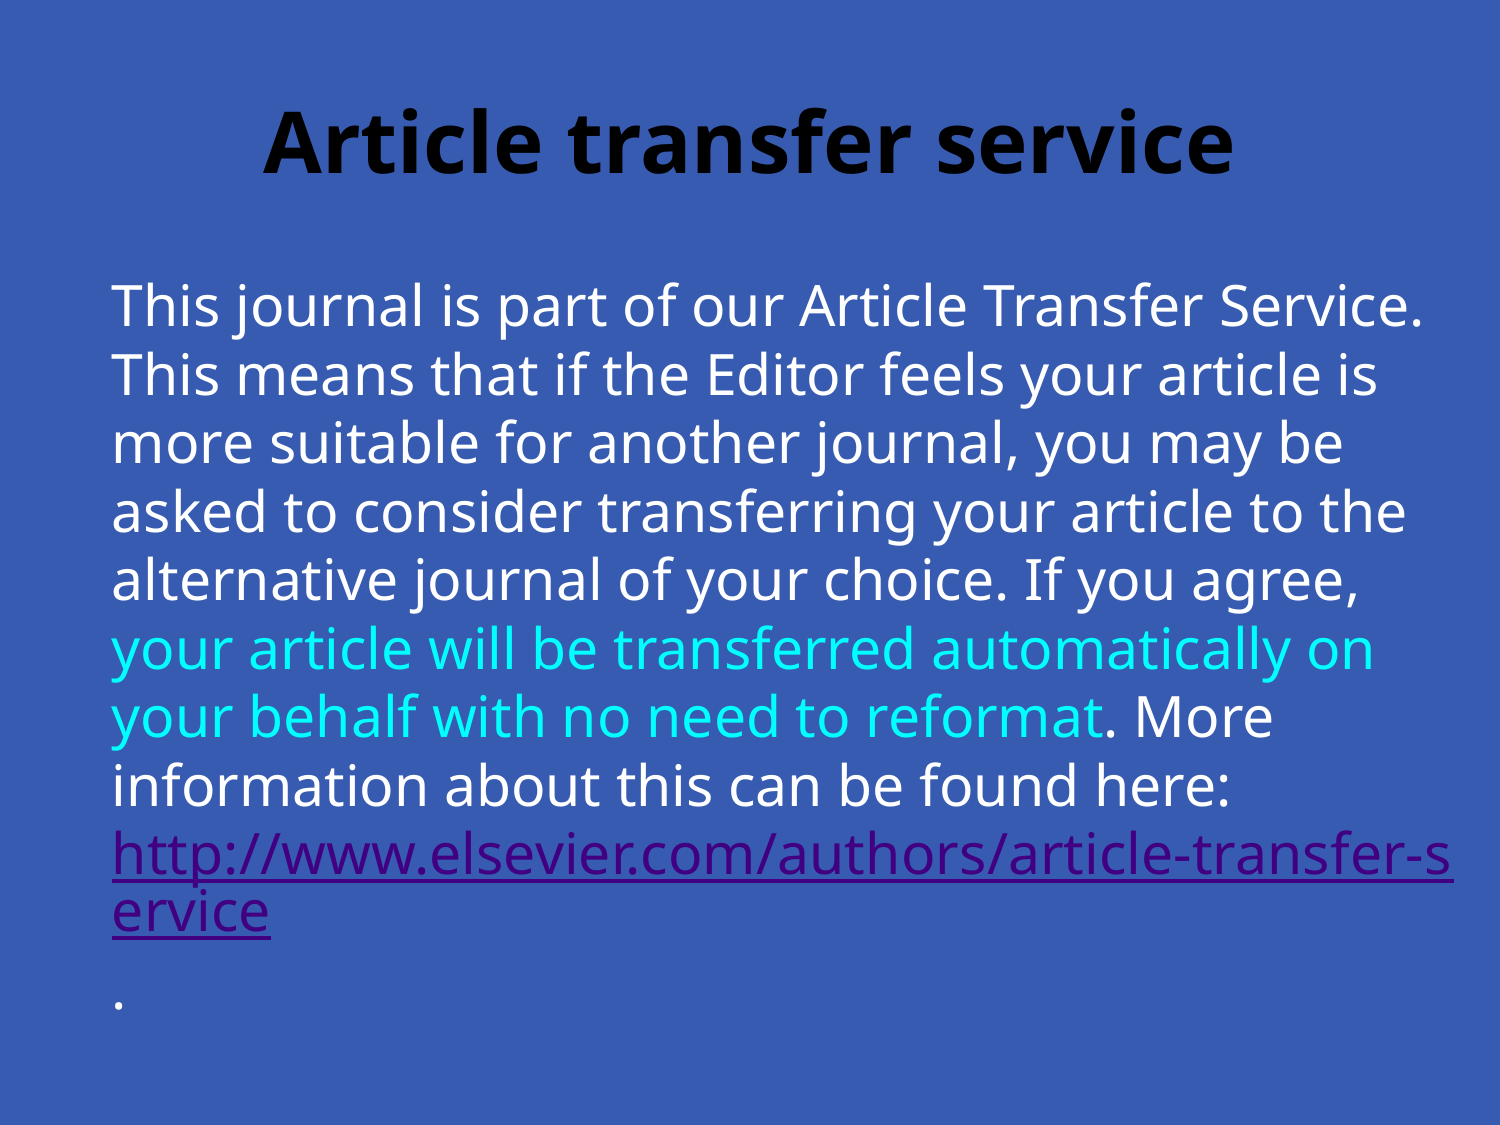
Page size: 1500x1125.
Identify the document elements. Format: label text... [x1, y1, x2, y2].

title Article transfer service [75, 45, 1425, 233]
list This journal is part of our Article Transfer Service. This means that if the Editor feels your article is more suitable for another journal, you may be asked to consider transferring your article to the alternative journal of your choice. If you agree, your article will be transferred automatically on your behalf with no need to reformat. More information about this can be found here: http://www.elsevier.com/authors/article-transfer-service. [75, 262, 1463, 1035]
